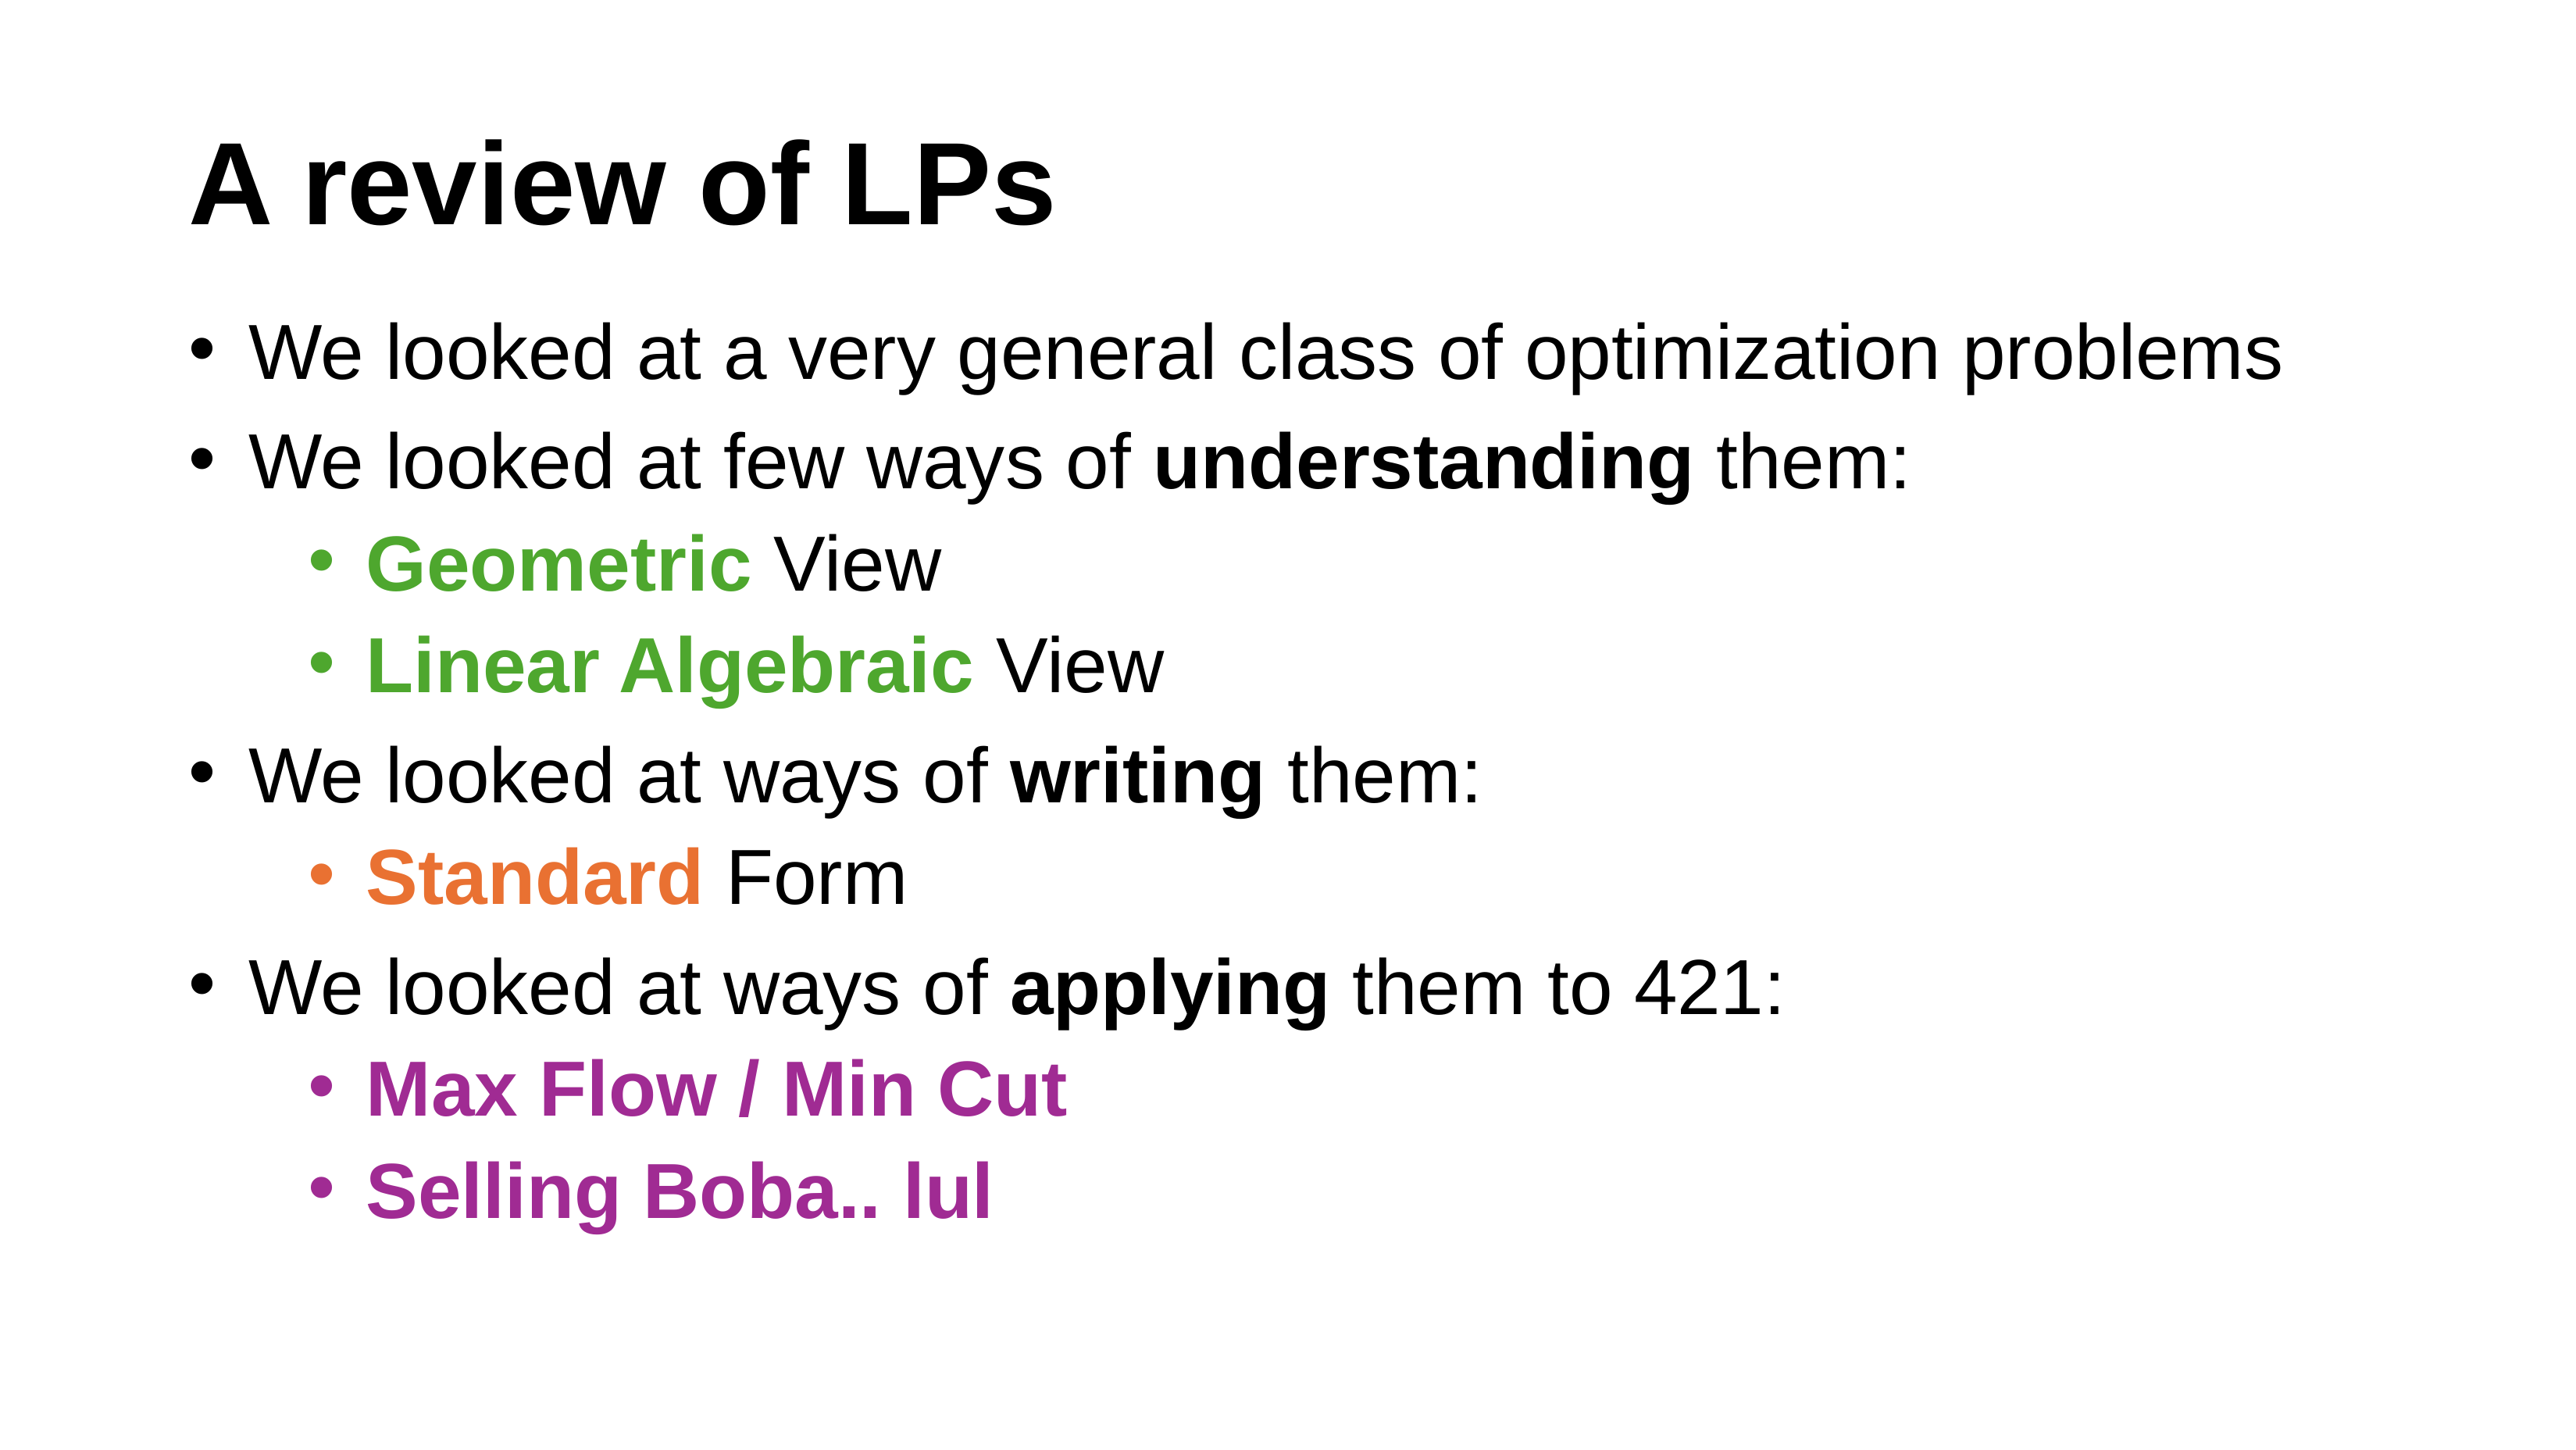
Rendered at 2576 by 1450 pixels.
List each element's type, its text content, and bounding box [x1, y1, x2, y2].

title A review of LPs [177, 97, 2399, 277]
list We looked at a very general class of optimization problems We looked at few ways of understanding them: Geometric View Linear Algebraic View We looked at ways of writing them: Standard Form We looked at ways of applying them to 421: Max Flow / Min Cut Selling Boba.. lul [177, 295, 2399, 1306]
